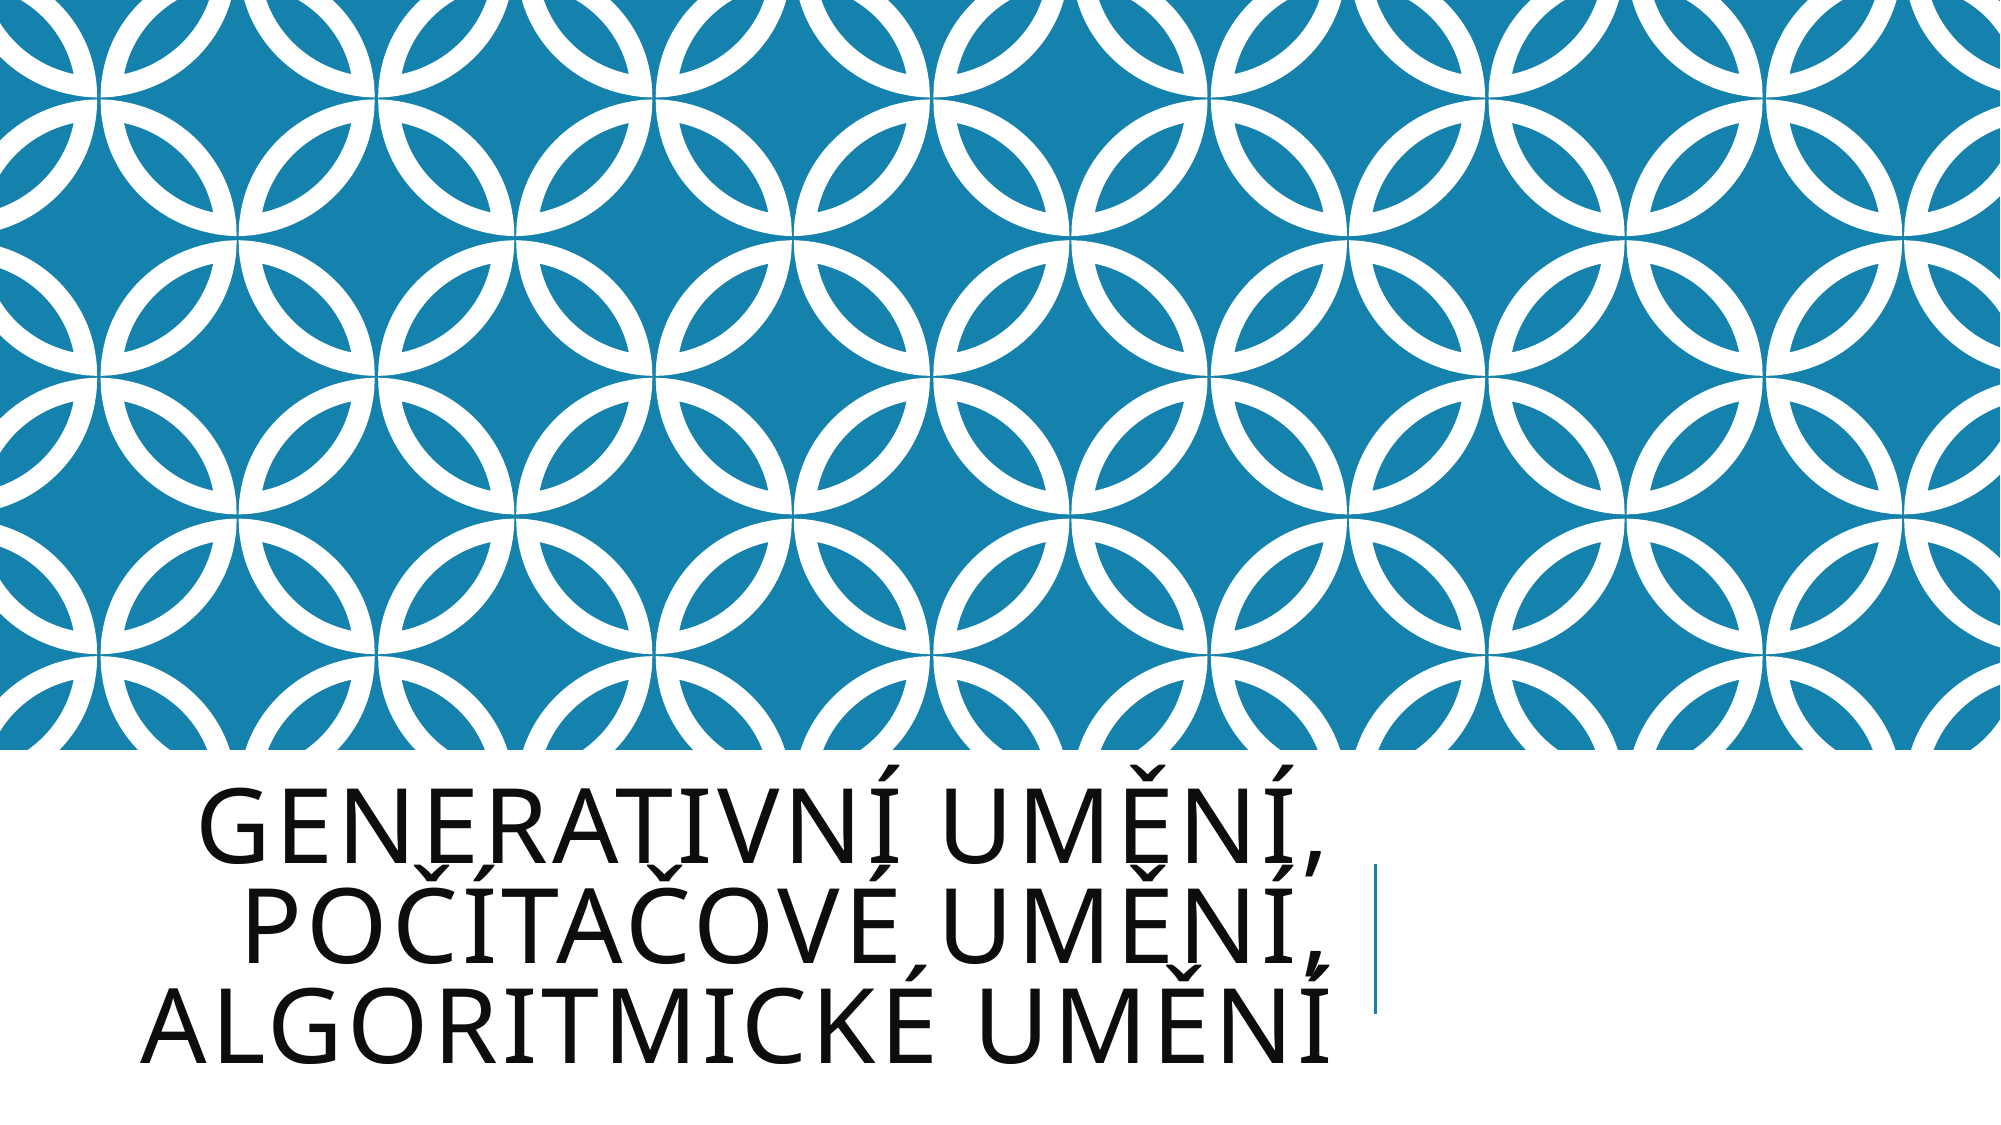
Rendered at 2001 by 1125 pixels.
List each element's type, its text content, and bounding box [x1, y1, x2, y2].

title Generativní umění, počítačové umění, algoritmické umění [75, 813, 1350, 1054]
